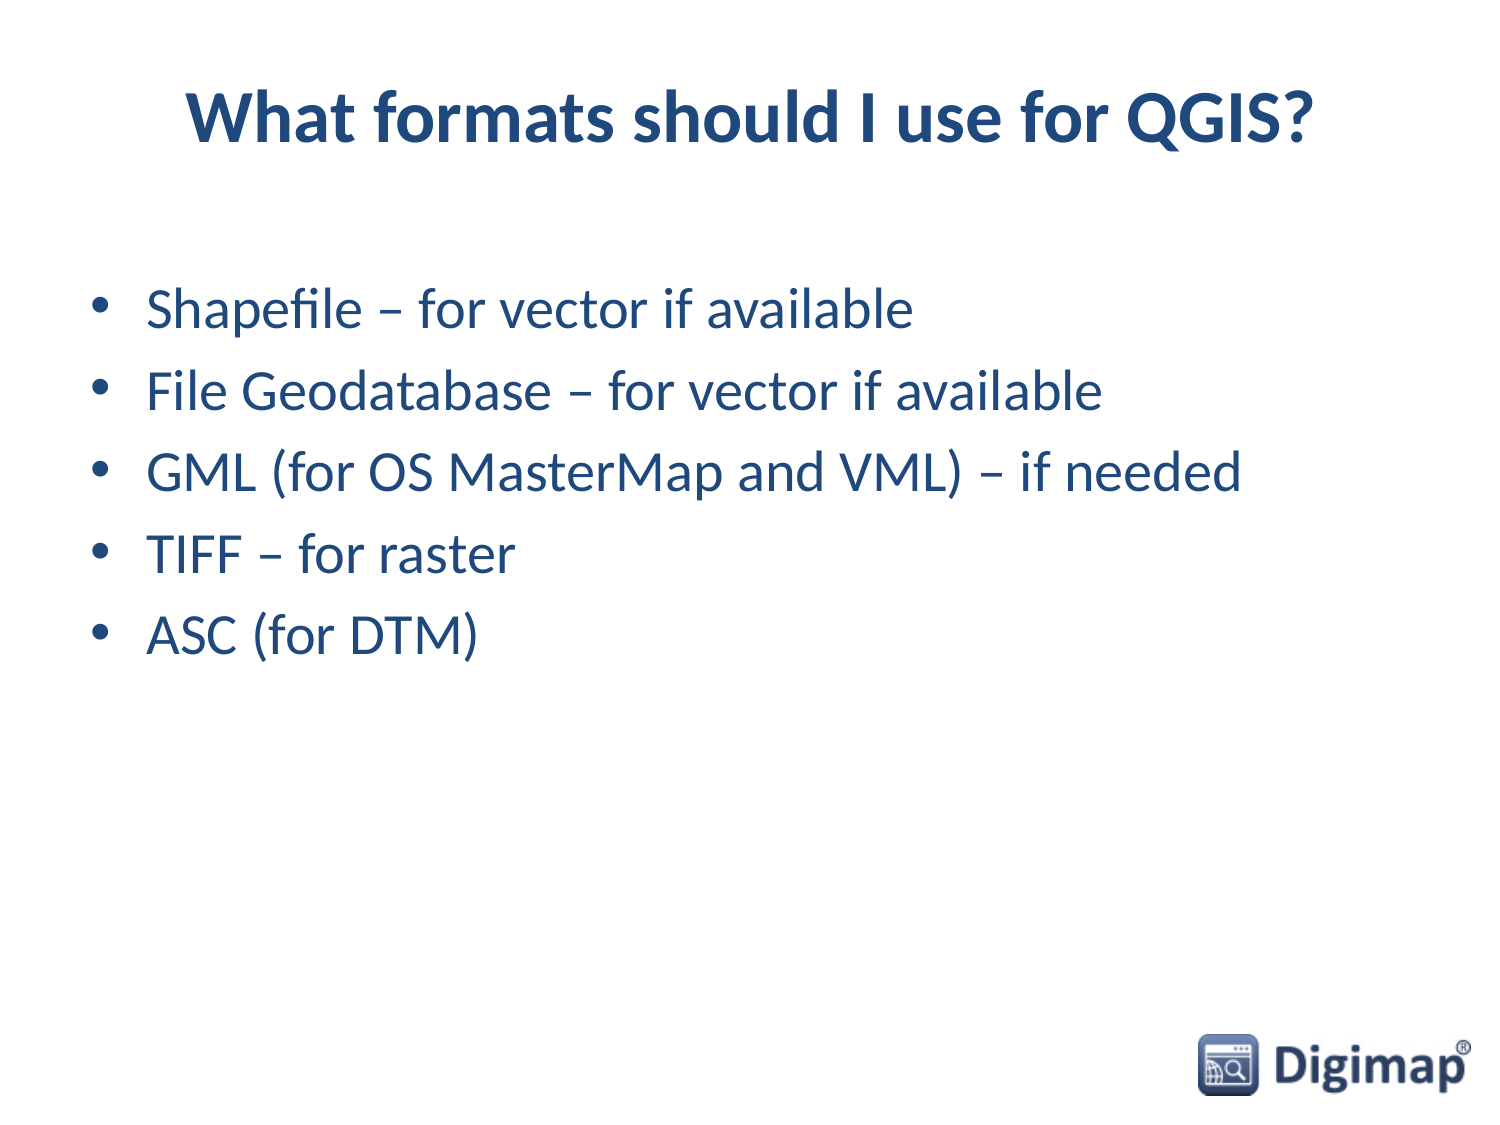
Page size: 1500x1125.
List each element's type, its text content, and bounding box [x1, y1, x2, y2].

list Shapefile – for vector if available File Geodatabase – for vector if available GML (for OS MasterMap and VML) – if needed TIFF – for raster ASC (for DTM) [75, 262, 1425, 1005]
title What formats should I use for QGIS? [76, 19, 1427, 207]
picture [1198, 1034, 1471, 1096]
